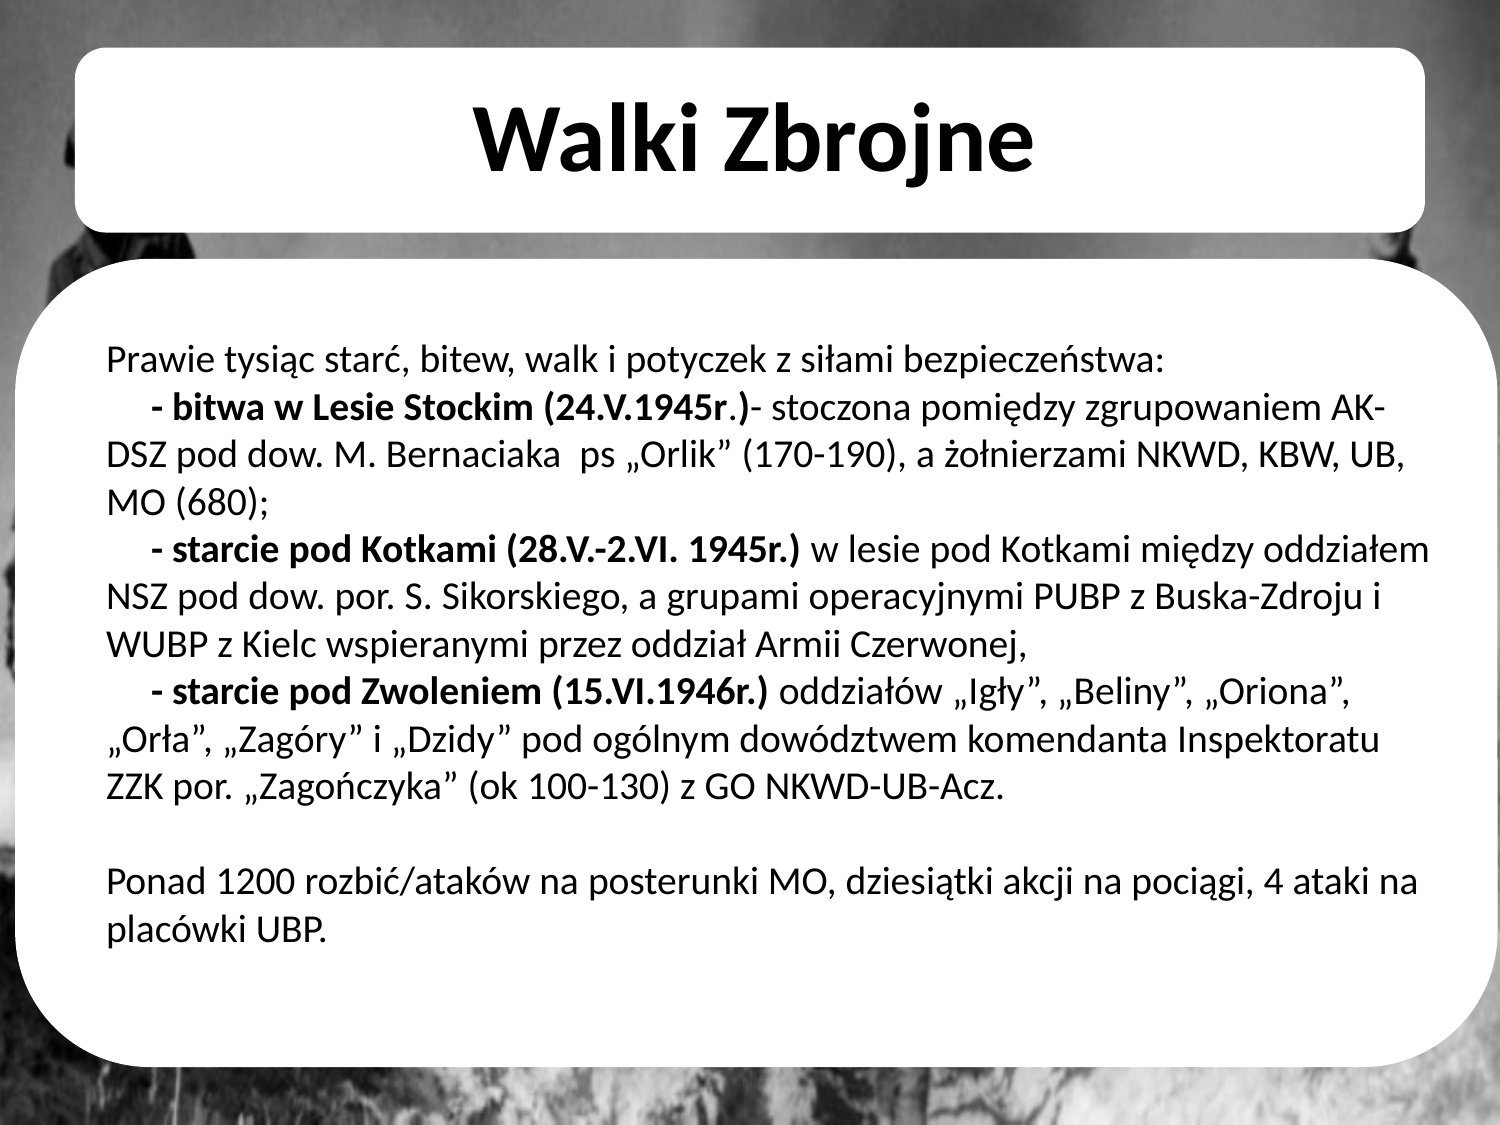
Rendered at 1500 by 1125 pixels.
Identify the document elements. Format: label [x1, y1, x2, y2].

list [14, 231, 1498, 1095]
picture [0, 0, 1500, 1125]
text_box [74, 44, 1426, 230]
